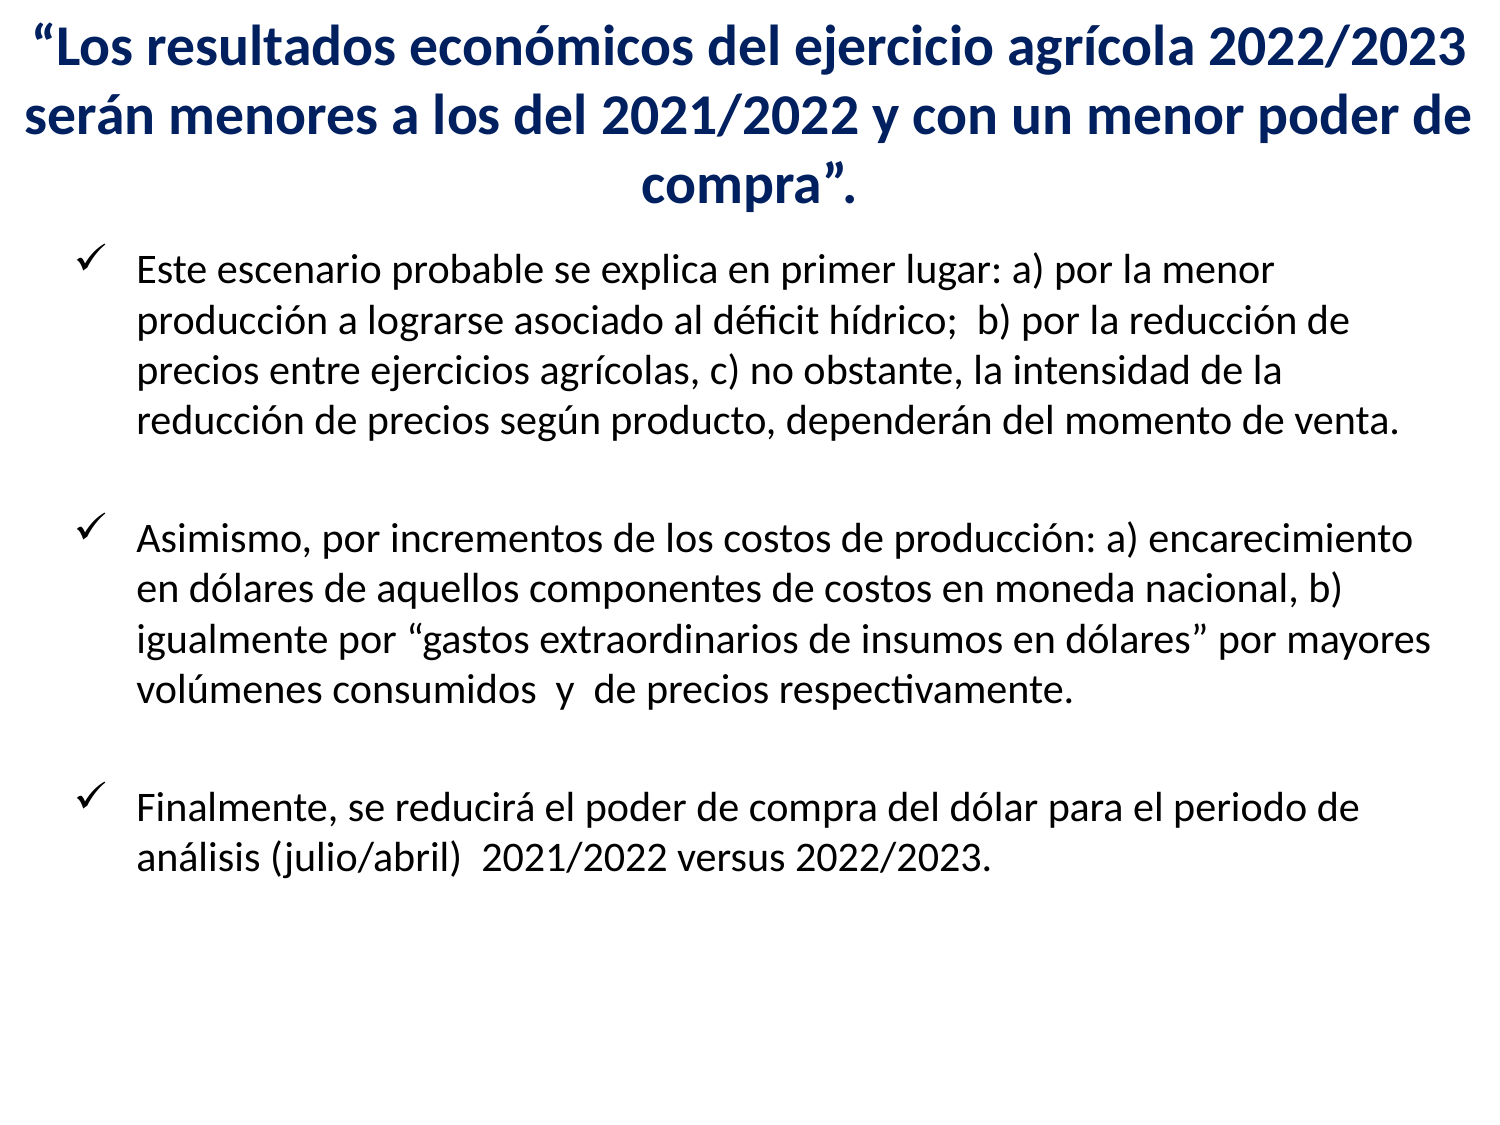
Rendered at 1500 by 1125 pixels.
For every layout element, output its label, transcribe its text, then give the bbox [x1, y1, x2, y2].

list Este escenario probable se explica en primer lugar: a) por la menor producción a lograrse asociado al déficit hídrico; b) por la reducción de precios entre ejercicios agrícolas, c) no obstante, la intensidad de la reducción de precios según producto, dependerán del momento de venta. Asimismo, por incrementos de los costos de producción: a) encarecimiento en dólares de aquellos componentes de costos en moneda nacional, b) igualmente por “gastos extraordinarios de insumos en dólares” por mayores volúmenes consumidos y de precios respectivamente. Finalmente, se reducirá el poder de compra del dólar para el periodo de análisis (julio/abril) 2021/2022 versus 2022/2023. [58, 199, 1454, 1055]
title “Los resultados económicos del ejercicio agrícola 2022/2023 serán menores a los del 2021/2022 y con un menor poder de compra”. [0, 0, 1500, 224]
